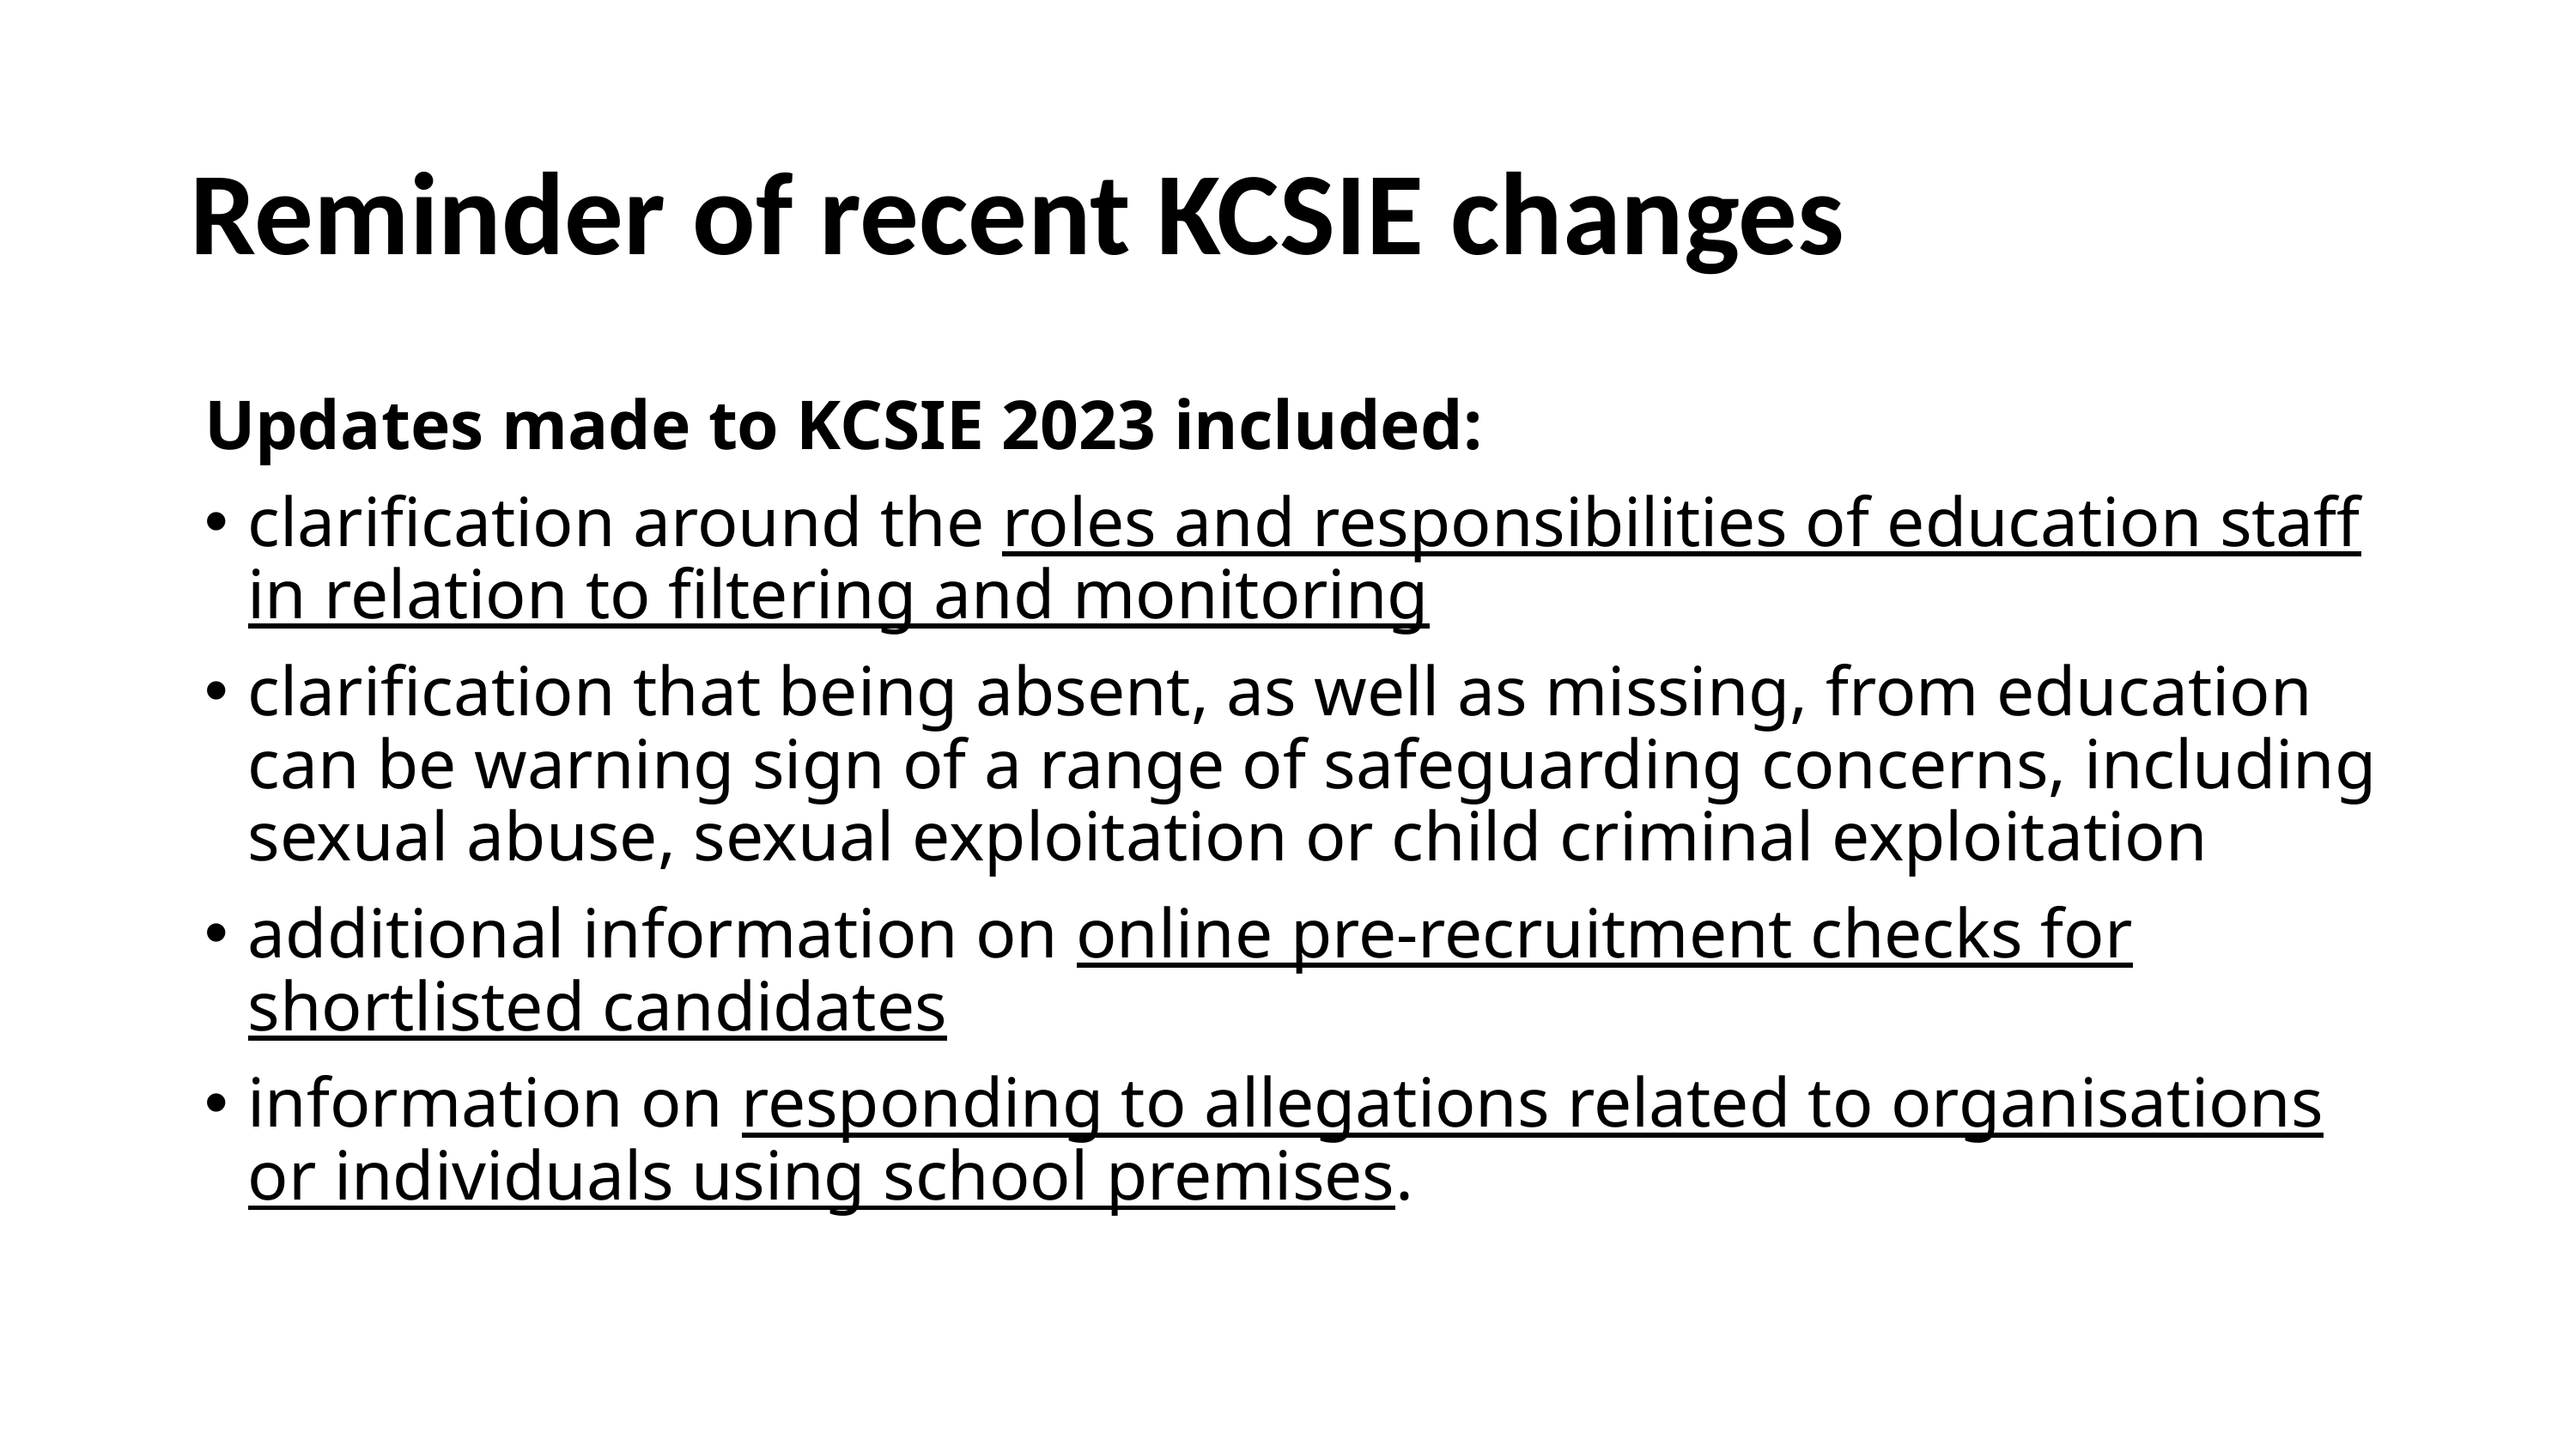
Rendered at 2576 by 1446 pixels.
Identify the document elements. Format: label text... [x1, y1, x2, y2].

title Reminder of recent KCSIE changes [177, 76, 2399, 356]
list Updates made to KCSIE 2023 included: clarification around the roles and responsibilities of education staff in relation to filtering and monitoring clarification that being absent, as well as missing, from education can be warning sign of a range of safeguarding concerns, including sexual abuse, sexual exploitation or child criminal exploitation additional information on online pre-recruitment checks for shortlisted candidates information on responding to allegations related to organisations or individuals using school premises. [177, 385, 2399, 1302]
